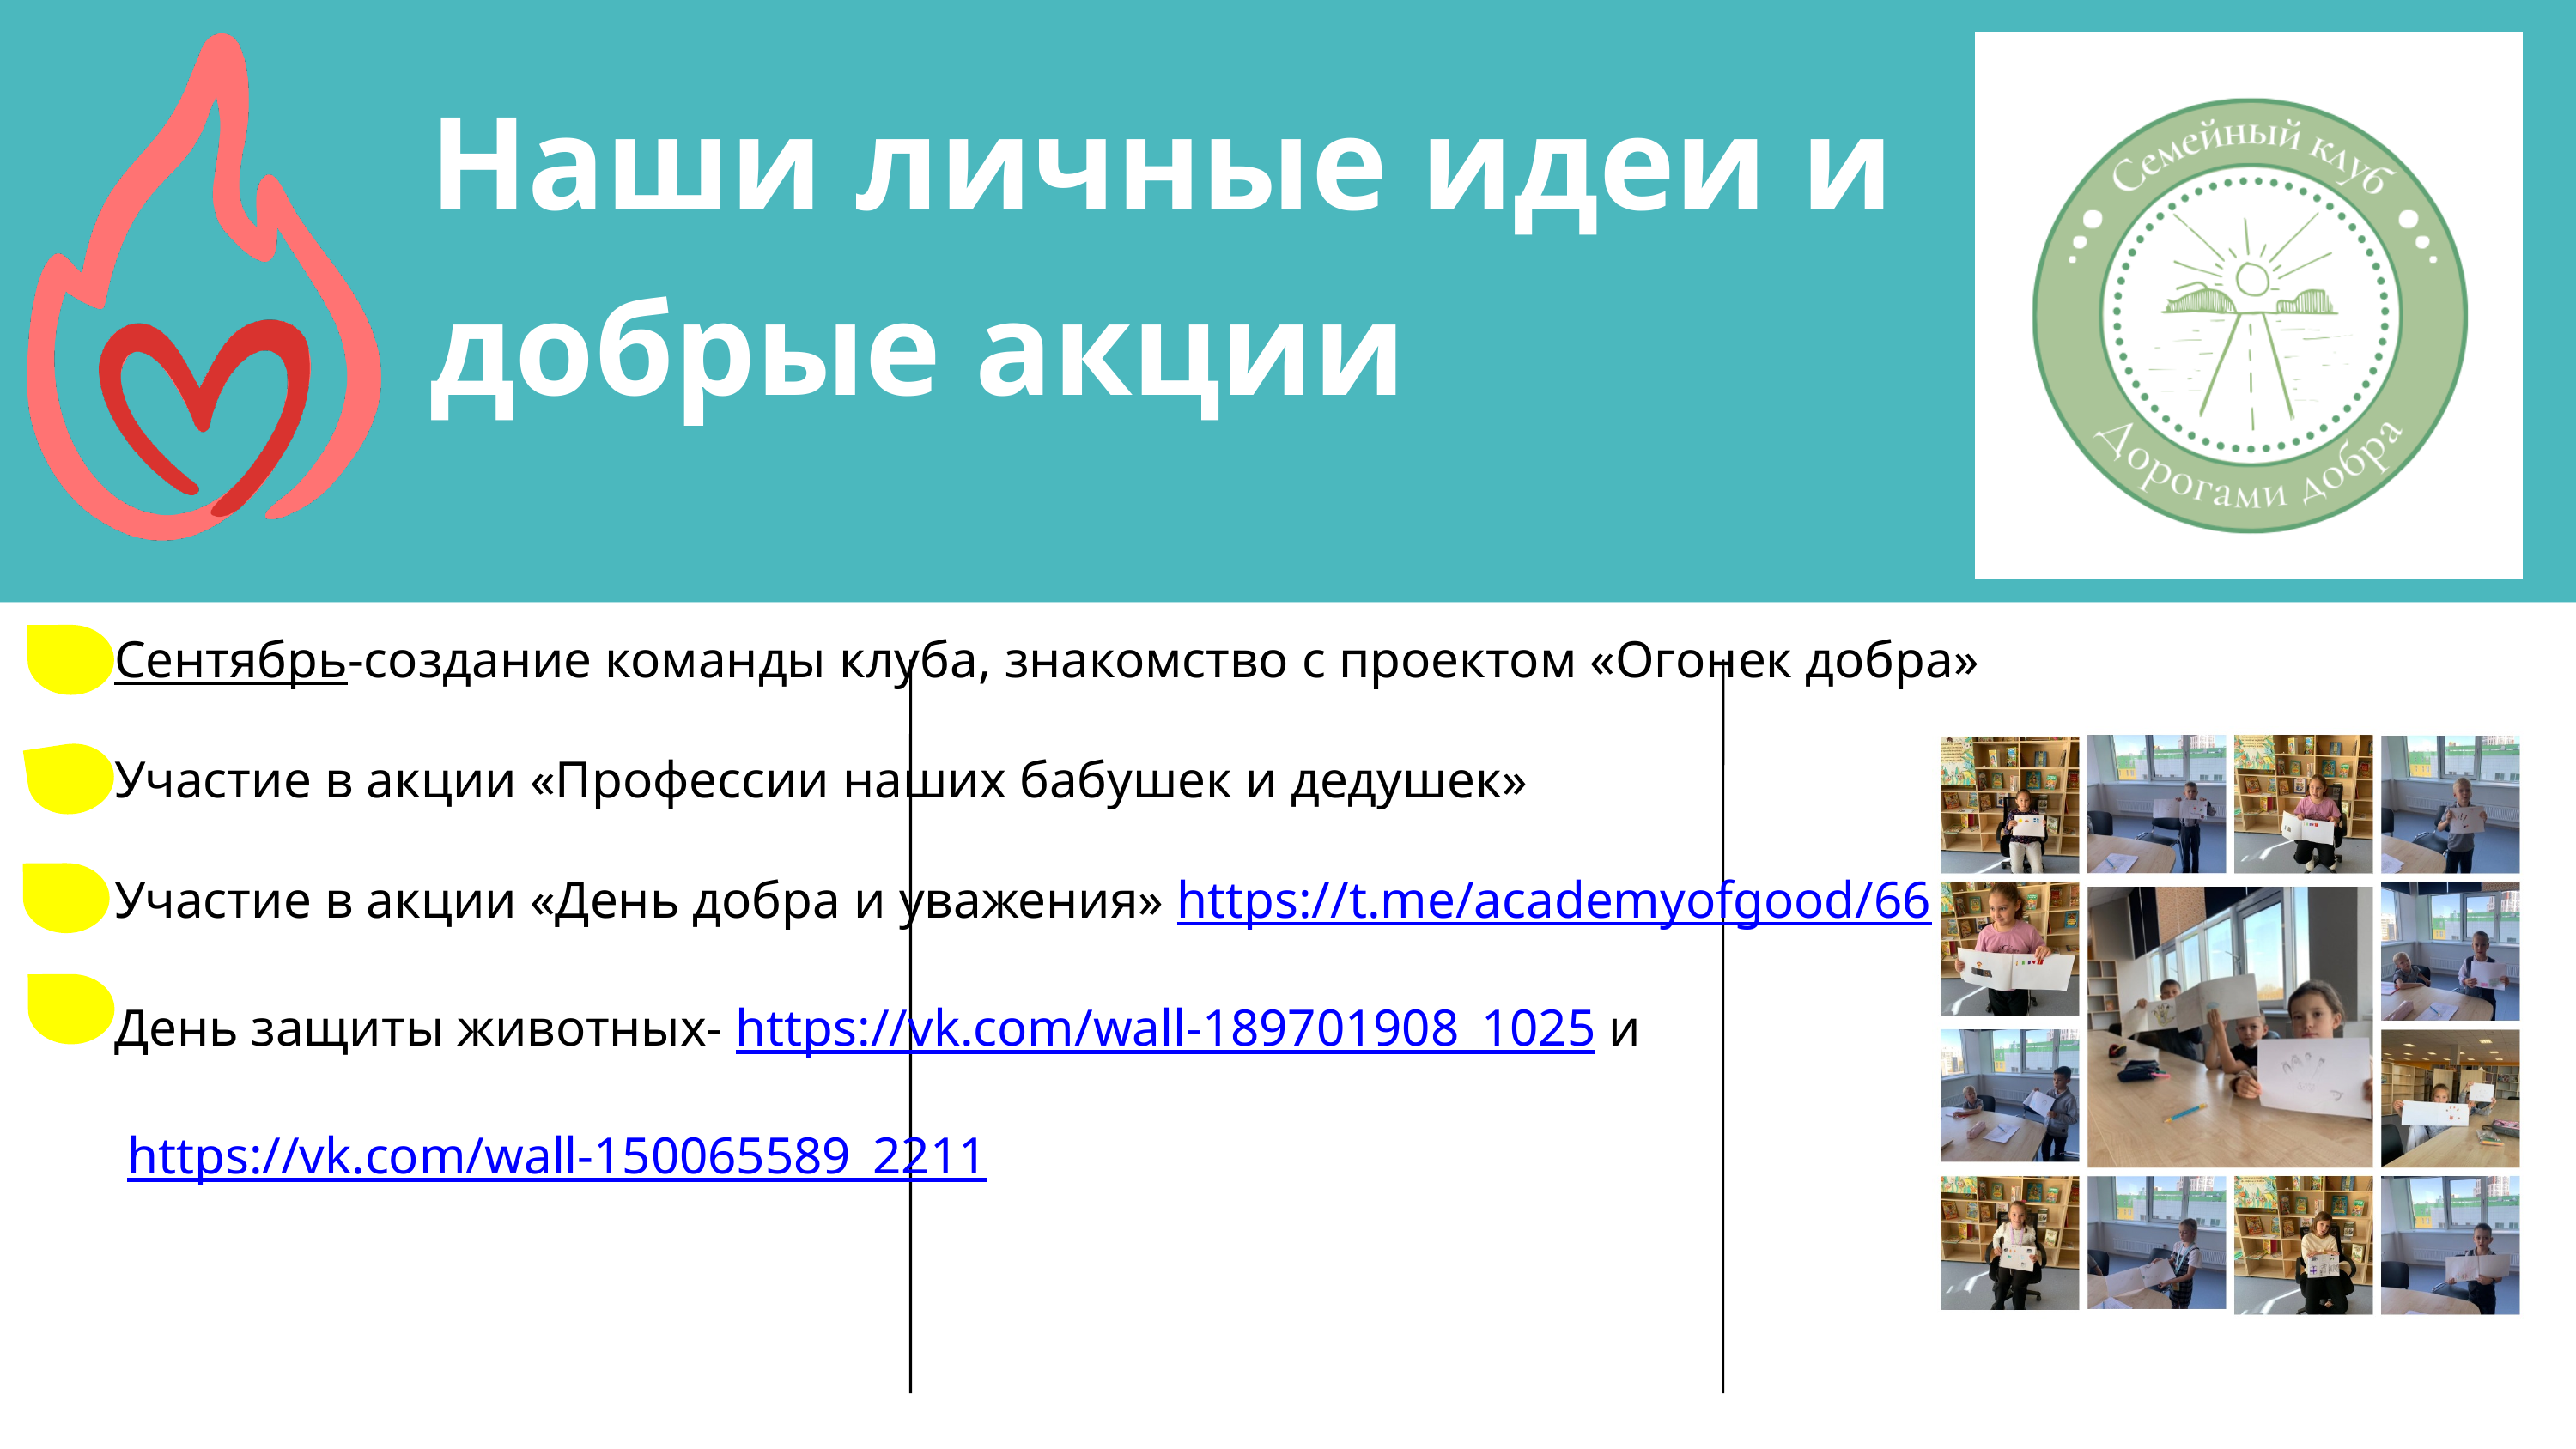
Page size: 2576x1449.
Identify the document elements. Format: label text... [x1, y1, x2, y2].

text_box [27, 973, 115, 1045]
picture [1931, 725, 2529, 1323]
list Сентябрь-создание команды клуба, знакомство с проектом «Огонек добра» Участие в акции «Профессии наших бабушек и дедушек» Участие в акции «День добра и уважения» https://t.me/academyofgood/668 День защиты животных- https://vk.com/wall-189701908_1025 и https://vk.com/wall-150065589_2211 [114, 627, 2026, 1356]
picture [27, 32, 381, 542]
text_box [22, 863, 110, 934]
text_box [27, 624, 114, 695]
text_box [22, 743, 114, 815]
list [1974, 32, 2523, 580]
text_box Наши личные идеи и добрые акции [428, 50, 1970, 421]
